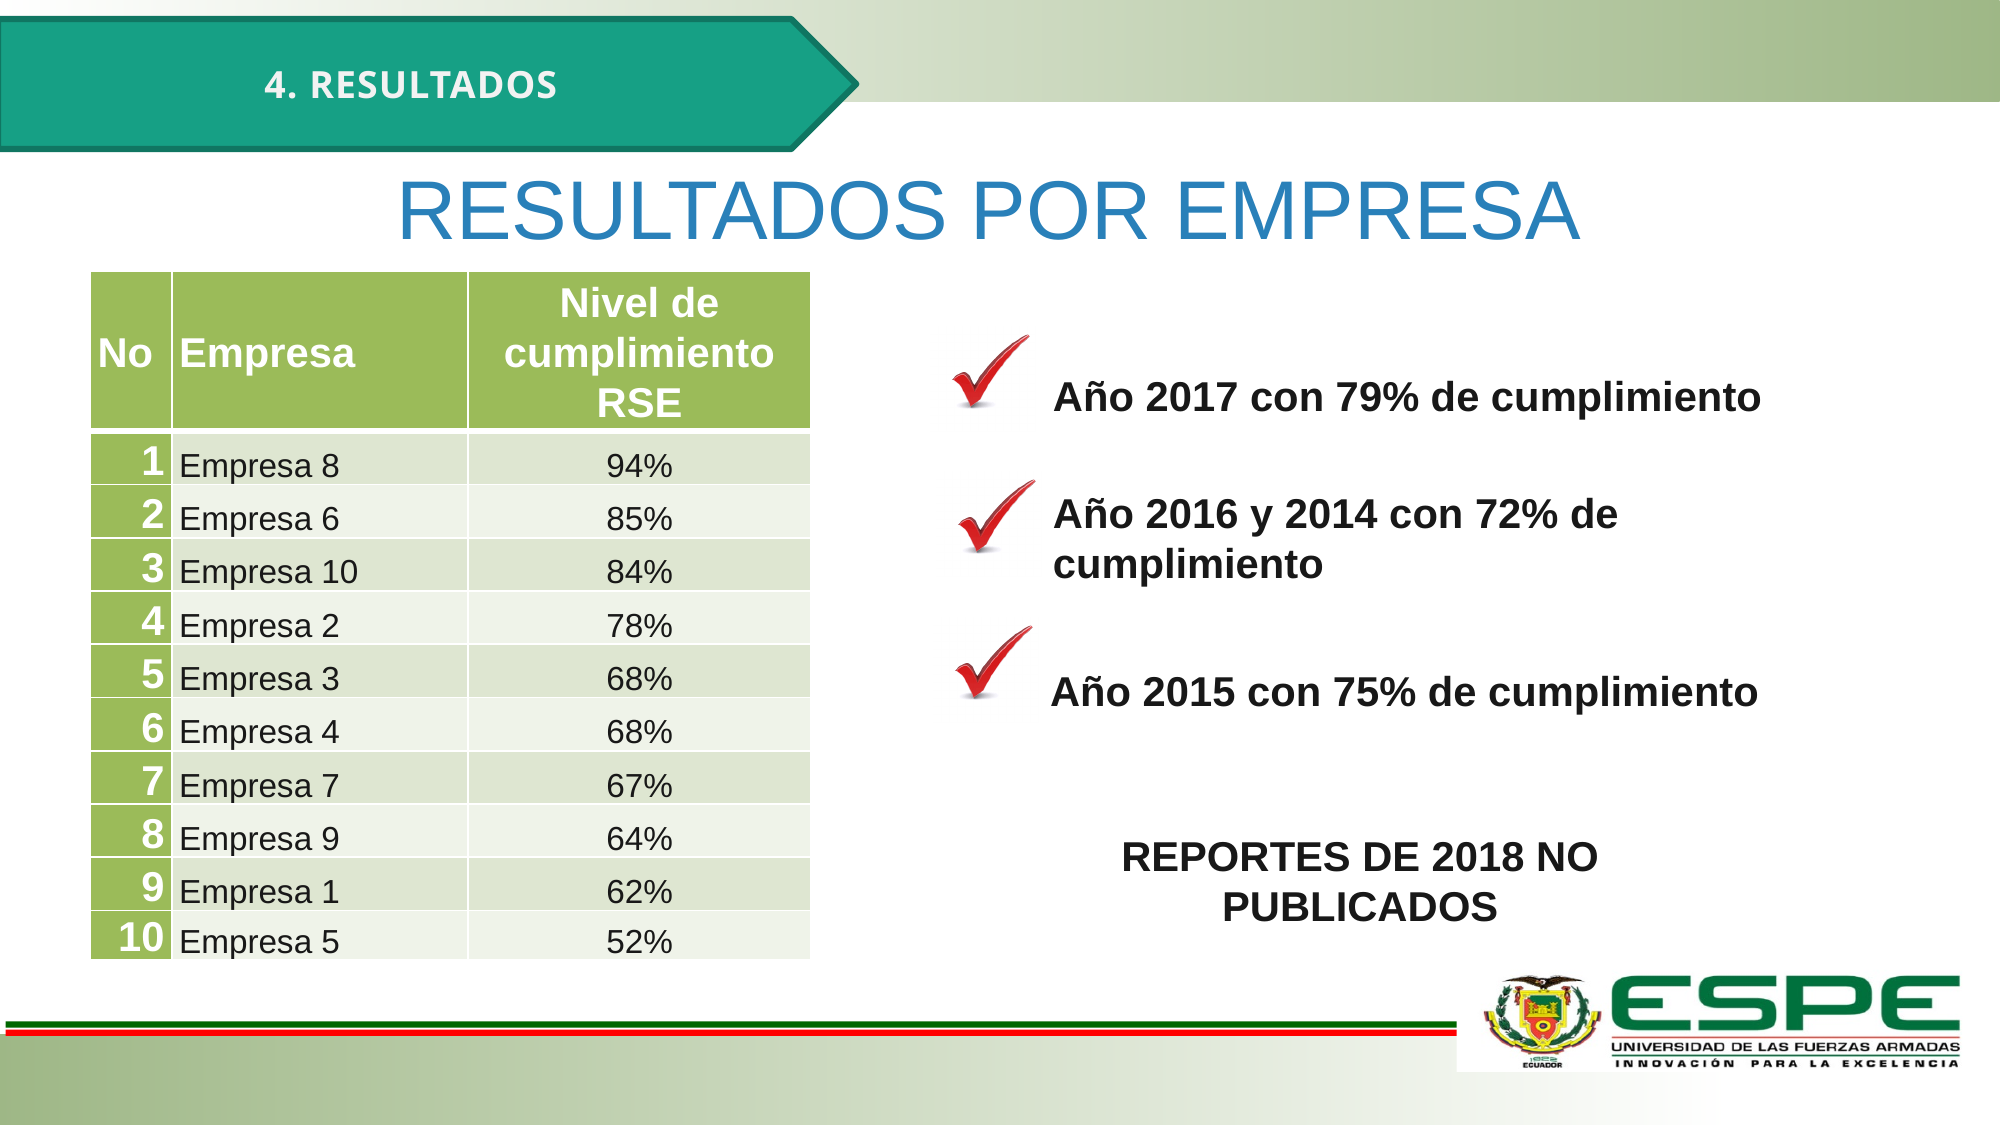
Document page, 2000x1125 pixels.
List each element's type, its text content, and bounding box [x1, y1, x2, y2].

table_cell 85% [469, 485, 810, 537]
table_cell 10 [91, 911, 171, 959]
table_cell 4 [91, 592, 171, 643]
table_cell 7 [91, 752, 171, 803]
table_cell Empresa 7 [173, 752, 467, 803]
table_cell 78% [469, 592, 810, 643]
table_cell 68% [469, 698, 810, 750]
table_cell 68% [469, 645, 810, 697]
table_cell Empresa 1 [173, 858, 467, 910]
text_box RESULTADOS POR EMPRESA [381, 149, 1597, 264]
table_header Empresa [173, 272, 467, 428]
picture [930, 325, 1036, 432]
table_cell Empresa 6 [173, 485, 467, 537]
table_cell 8 [91, 805, 171, 856]
table_cell 6 [91, 698, 171, 750]
table_cell Empresa 9 [173, 805, 467, 856]
table_cell Empresa 2 [173, 592, 467, 643]
table_cell 1 [91, 434, 171, 484]
table_header No [91, 272, 171, 428]
table_cell 64% [469, 805, 810, 856]
text_box Año 2015 con 75% de cumplimiento [1044, 656, 1827, 722]
table_cell 52% [469, 911, 810, 959]
table_cell 84% [469, 539, 810, 590]
table_cell 9 [91, 858, 171, 910]
table_cell 67% [469, 752, 810, 803]
text_box Año 2016 y 2014 con 72% de cumplimiento [1038, 479, 1830, 595]
picture [932, 617, 1039, 723]
text_box REPORTES DE 2018 NO PUBLICADOS [964, 822, 1756, 938]
picture [1456, 968, 1993, 1072]
table_header Nivel de cumplimiento RSE [469, 272, 810, 428]
table_cell Empresa 3 [173, 645, 467, 697]
table_cell 3 [91, 539, 171, 590]
table_cell Empresa 8 [173, 434, 467, 484]
table_cell Empresa 5 [173, 911, 467, 959]
table_cell 94% [469, 434, 810, 484]
table_cell 62% [469, 858, 810, 910]
table_cell Empresa 10 [173, 539, 467, 590]
text_box 4. RESULTADOS [0, 16, 859, 152]
table_cell 5 [91, 645, 171, 697]
text_box Año 2017 con 79% de cumplimiento [1041, 362, 1830, 428]
picture [936, 471, 1042, 577]
table_cell Empresa 4 [173, 698, 467, 750]
table_cell 2 [91, 485, 171, 537]
